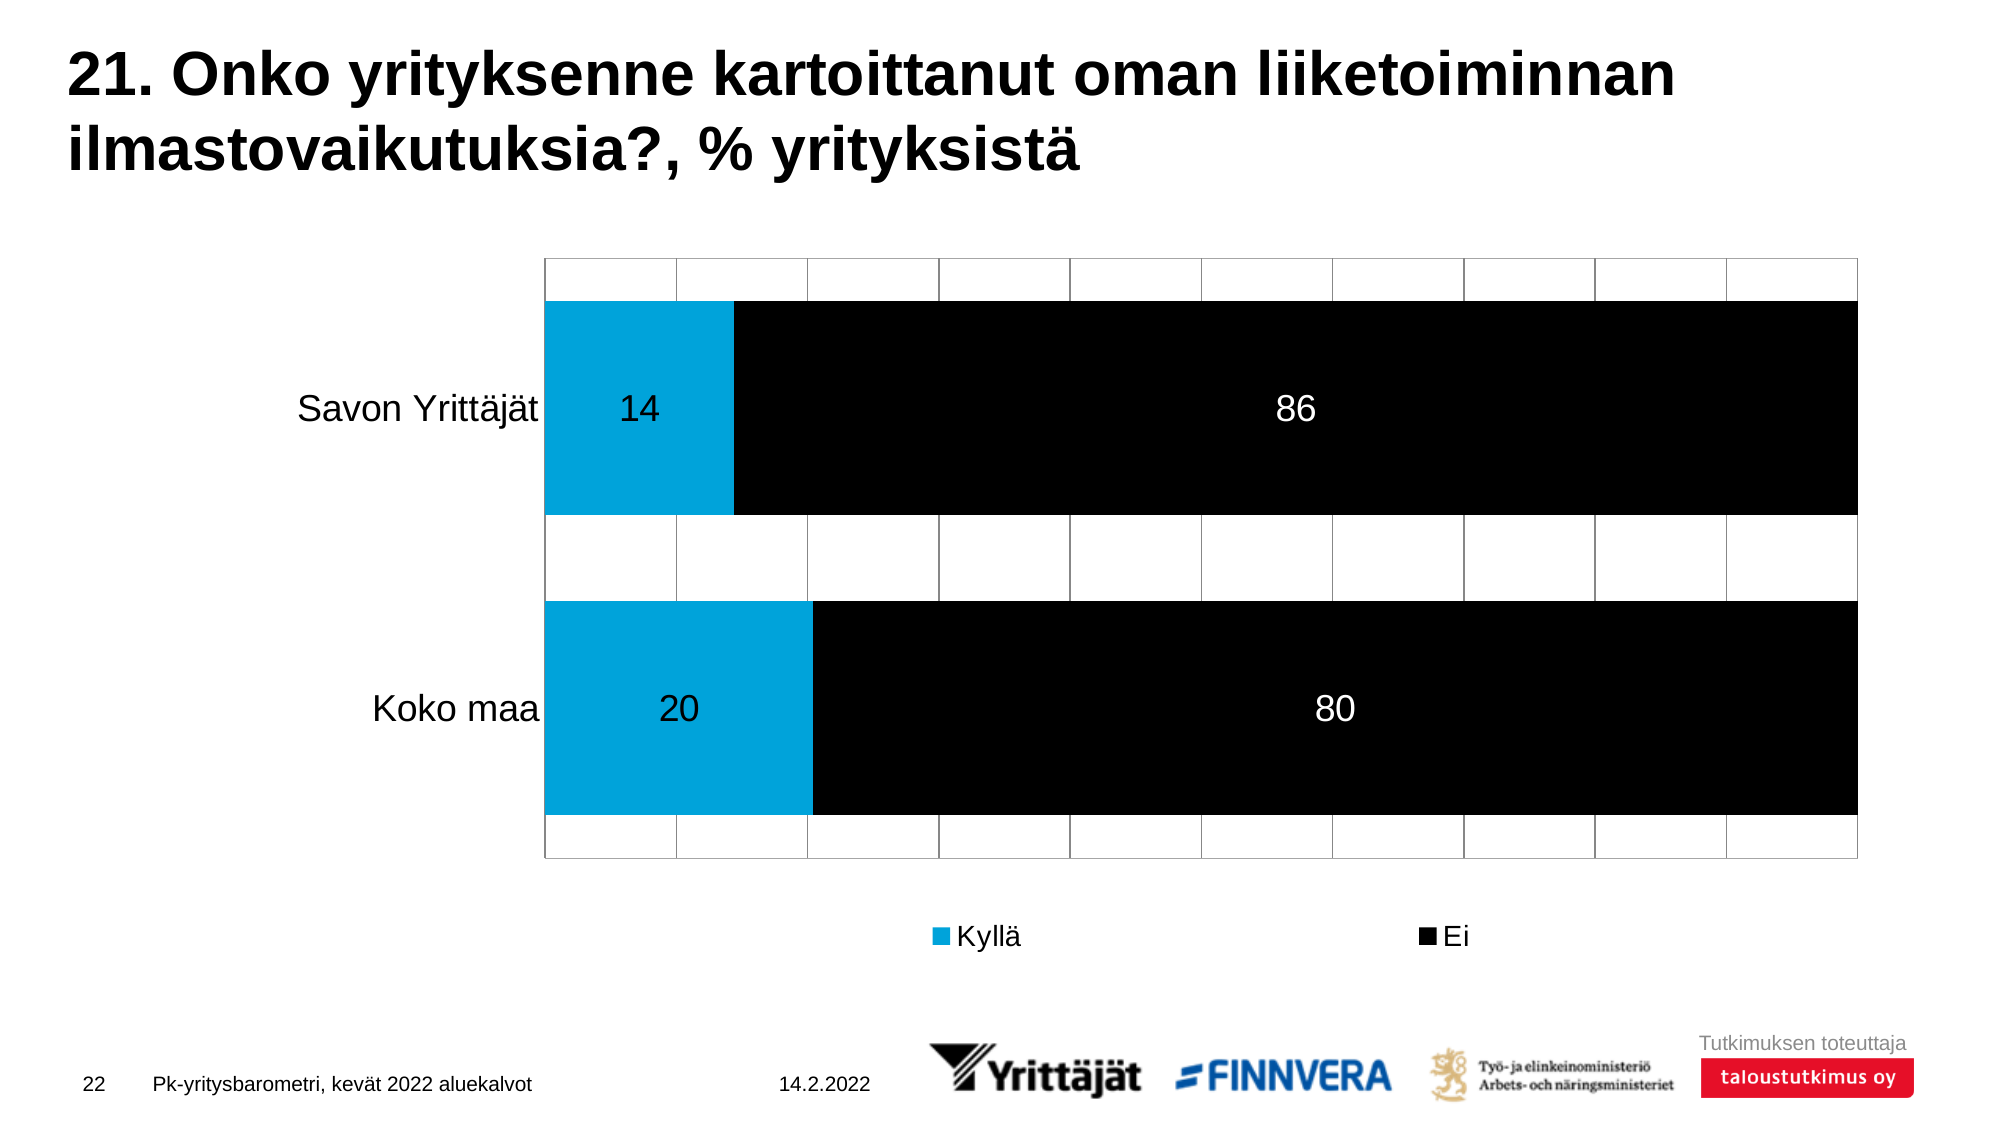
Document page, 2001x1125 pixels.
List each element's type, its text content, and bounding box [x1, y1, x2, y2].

title 21. Onko yrityksenne kartoittanut oman liiketoiminnan ilmastovaikutuksia?, % yrityksistä [67, 0, 1914, 184]
slide_number 22 [67, 1049, 138, 1104]
footer Pk-yritysbarometri, kevät 2022 aluekalvot [138, 1049, 763, 1104]
chart [67, 231, 1914, 1001]
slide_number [763, 1049, 894, 1104]
picture [911, 1020, 1914, 1121]
